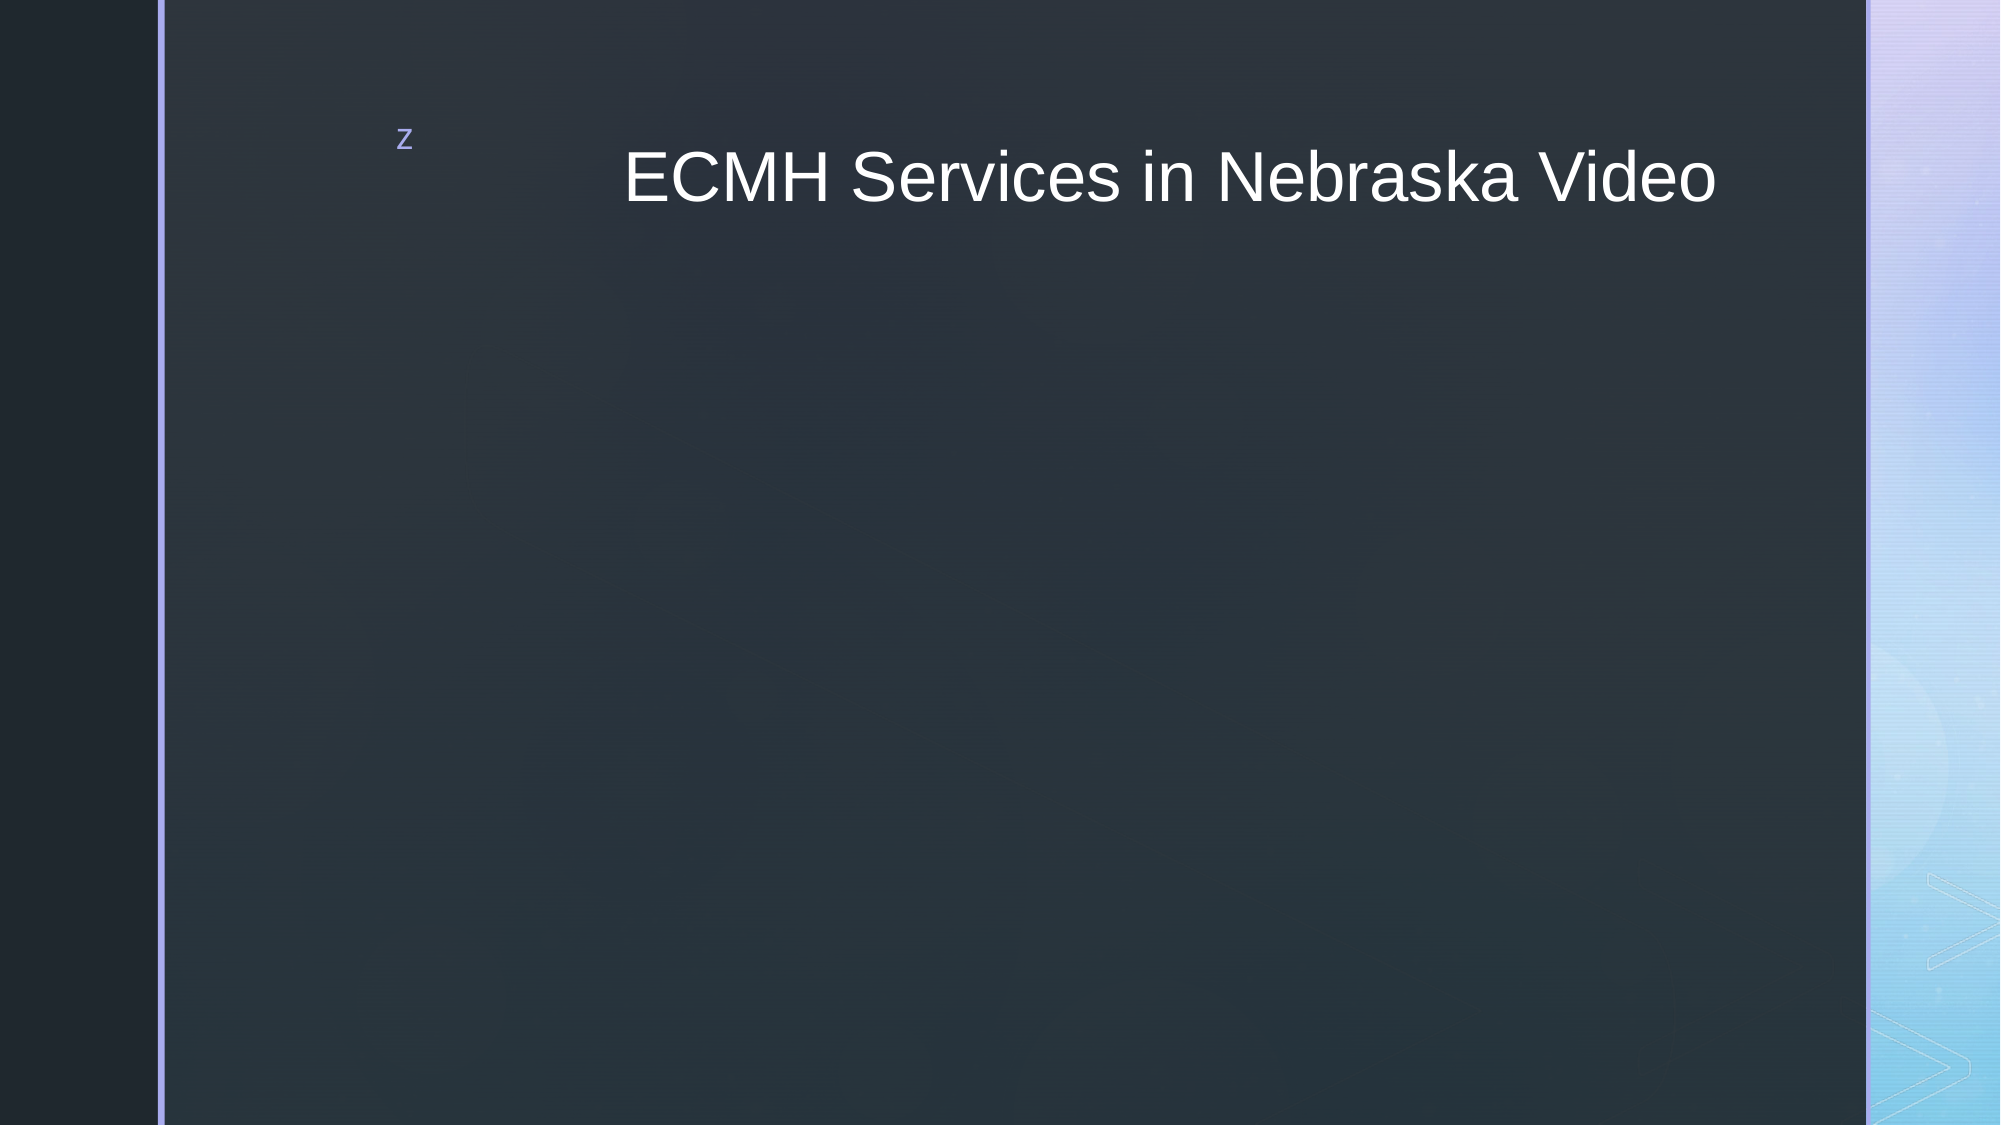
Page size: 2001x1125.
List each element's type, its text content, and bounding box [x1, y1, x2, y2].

title ECMH Services in Nebraska Video [428, 132, 1734, 310]
picture [1871, 0, 2001, 1125]
